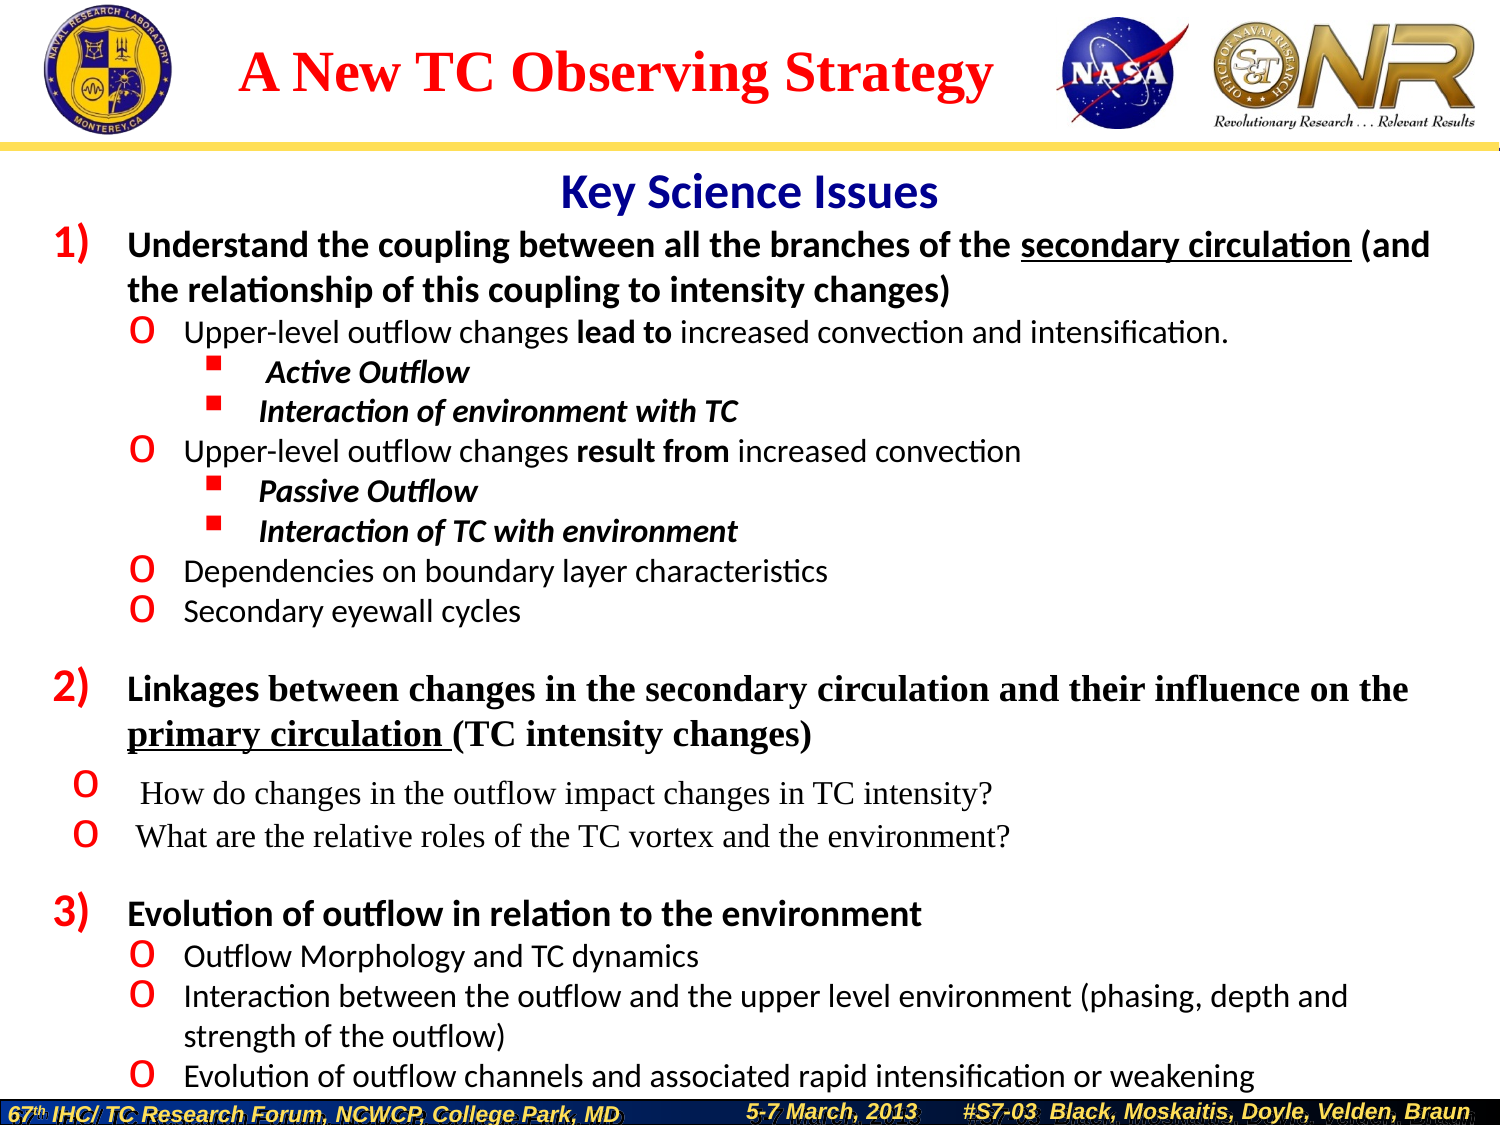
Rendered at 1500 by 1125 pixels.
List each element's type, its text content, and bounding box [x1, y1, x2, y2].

picture [1056, 17, 1189, 129]
text_box Key Science Issues [0, 151, 1500, 200]
text_box Understand the coupling between all the branches of the secondary circulation (and the relationship of this coupling to intensity changes) Upper-level outflow changes lead to increased convection and intensification. Active Outflow Interaction of environment with TC Upper-level outflow changes result from increased convection Passive Outflow Interaction of TC with environment Dependencies on boundary layer characteristics Secondary eyewall cycles Linkages between changes in the secondary circulation and their influence on the primary circulation (TC intensity changes) How do changes in the outflow impact changes in TC intensity? What are the relative roles of the TC vortex and the environment? Evolution of outflow in relation to the environment Outflow Morphology and TC dynamics Interaction between the outflow and the upper level environment (phasing, depth and strength of the outflow) Evolution of outflow channels and associated rapid intensification or weakening [37, 212, 1475, 1102]
picture [37, 0, 175, 139]
picture [1211, 20, 1477, 130]
